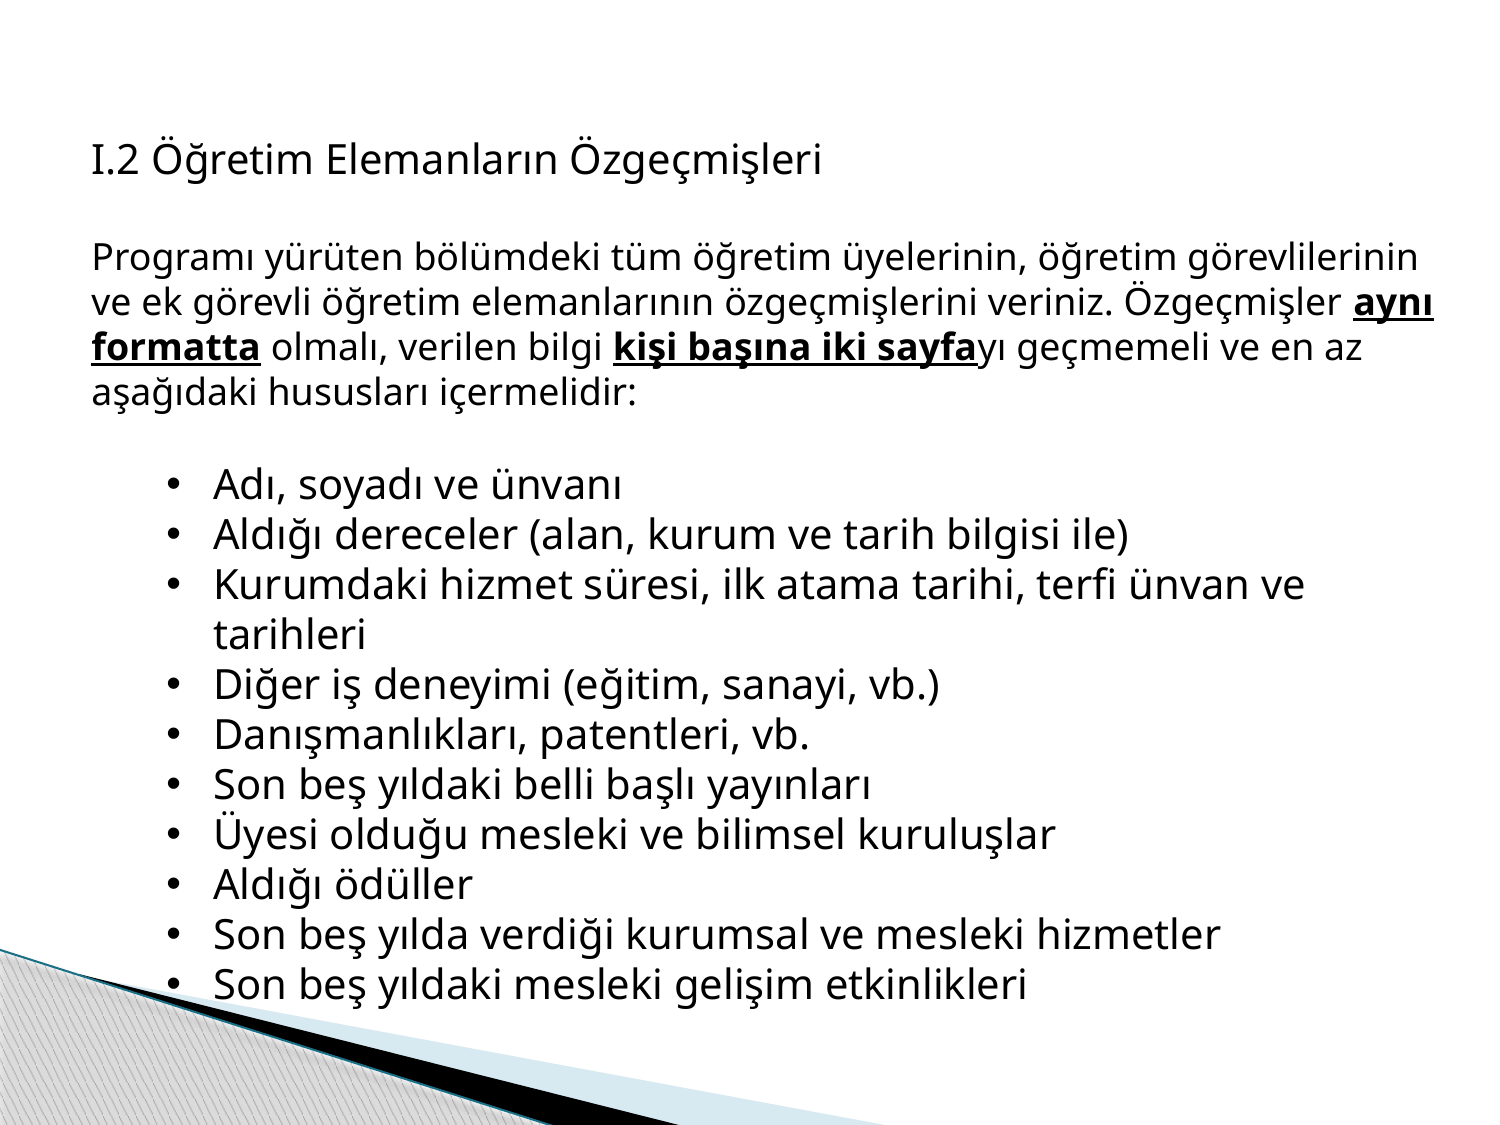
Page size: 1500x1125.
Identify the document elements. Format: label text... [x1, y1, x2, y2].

text_box I.2 Öğretim Elemanların Özgeçmişleri Programı yürüten bölümdeki tüm öğretim üyelerinin, öğretim görevlilerinin ve ek görevli öğretim elemanlarının özgeçmişlerini veriniz. Özgeçmişler aynı formatta olmalı, verilen bilgi kişi başına iki sayfayı geçmemeli ve en az aşağıdaki hususları içermelidir: Adı, soyadı ve ünvanı Aldığı dereceler (alan, kurum ve tarih bilgisi ile) Kurumdaki hizmet süresi, ilk atama tarihi, terfi ünvan ve tarihleri Diğer iş deneyimi (eğitim, sanayi, vb.) Danışmanlıkları, patentleri, vb. Son beş yıldaki belli başlı yayınları Üyesi olduğu mesleki ve bilimsel kuruluşlar Aldığı ödüller Son beş yılda verdiği kurumsal ve mesleki hizmetler Son beş yıldaki mesleki gelişim etkinlikleri [76, 125, 1459, 1016]
